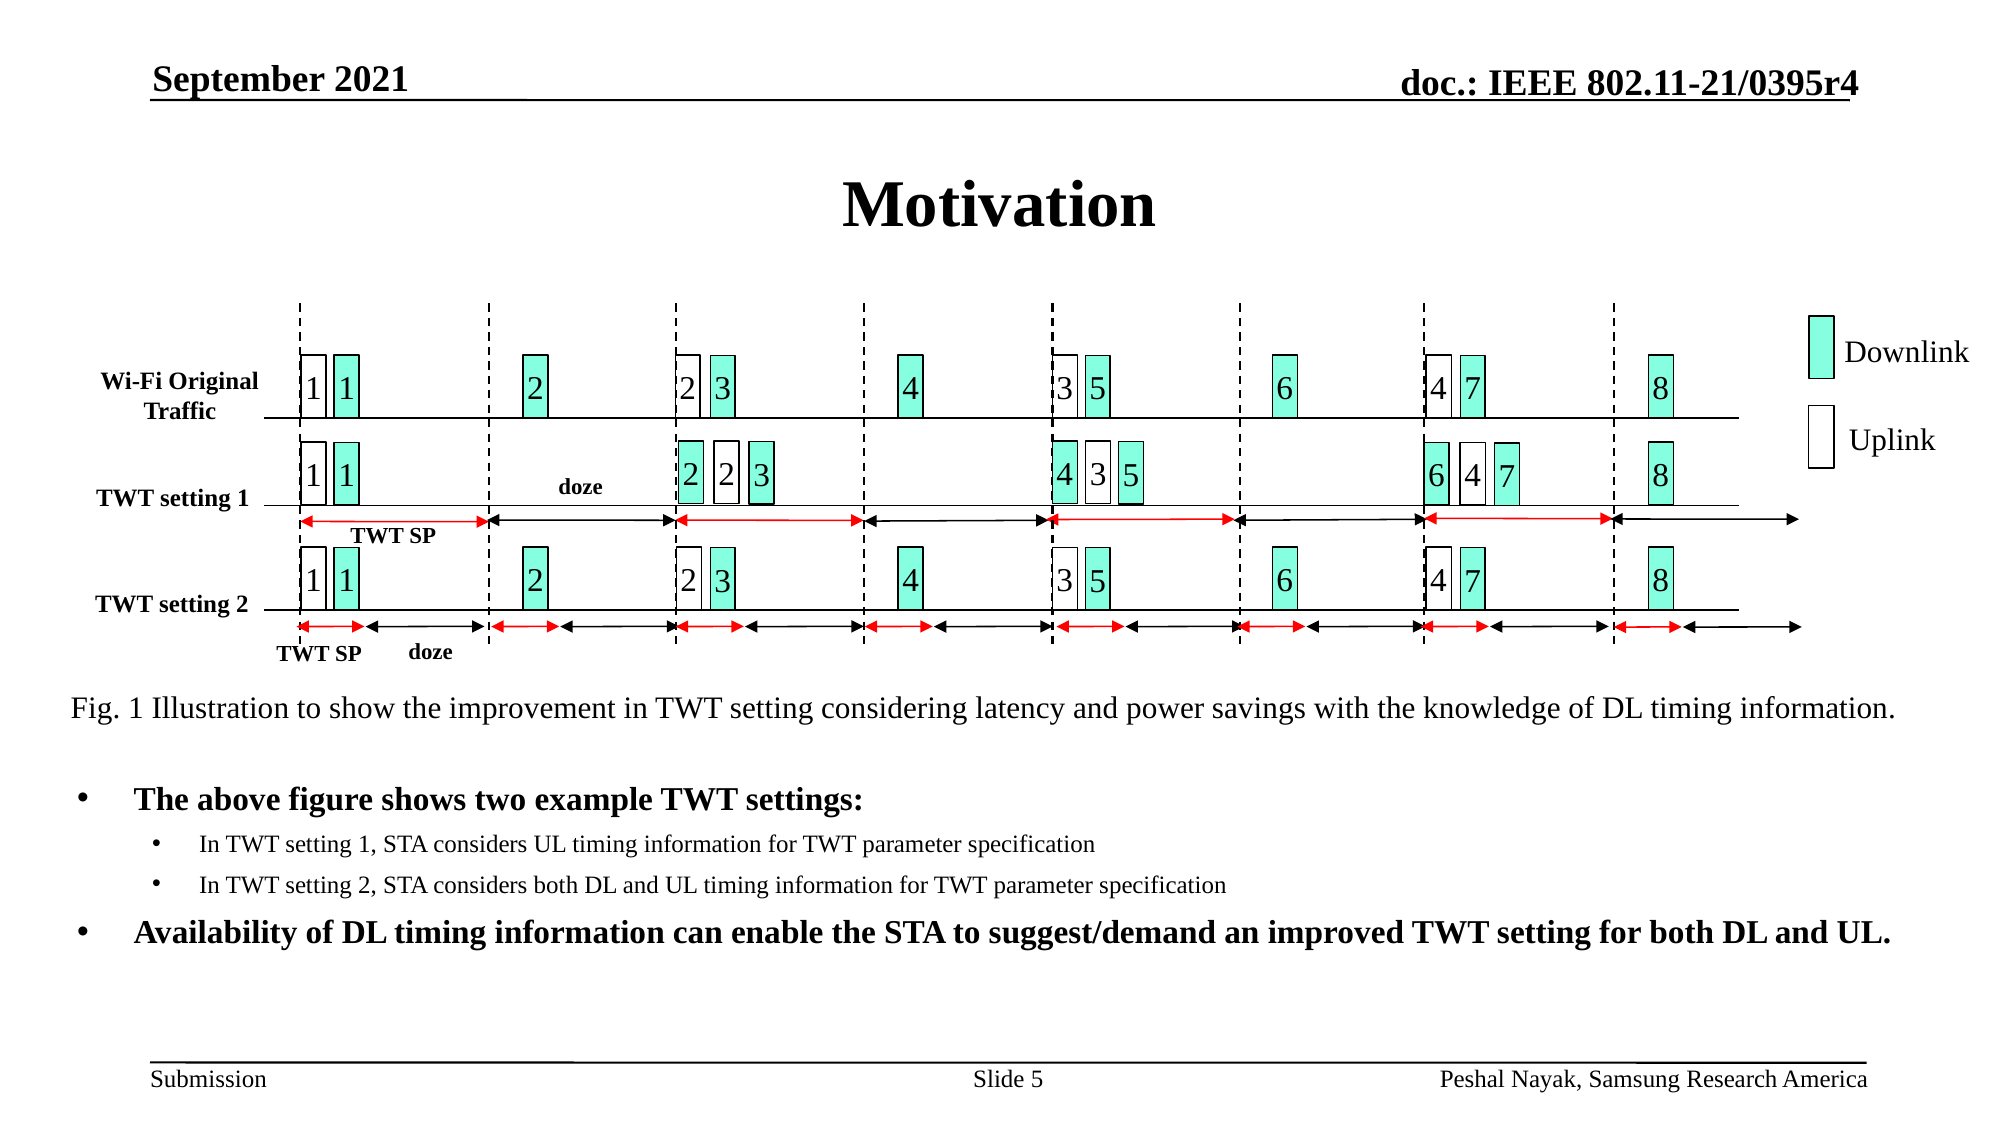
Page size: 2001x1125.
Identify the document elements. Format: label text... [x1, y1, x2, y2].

list The above figure shows two example TWT settings: In TWT setting 1, STA considers UL timing information for TWT parameter specification In TWT setting 2, STA considers both DL and UL timing information for TWT parameter specification Availability of DL timing information can enable the STA to suggest/demand an improved TWT setting for both DL and UL. [61, 769, 1955, 1008]
text_box 7 [1460, 355, 1486, 417]
text_box 4 [1429, 354, 1452, 417]
text_box 5 [1085, 355, 1111, 417]
text_box 3 [1057, 355, 1078, 417]
text_box 2 [680, 440, 704, 504]
text_box 1 [334, 547, 360, 609]
text_box TWT SP [335, 513, 457, 519]
text_box TWT SP [261, 631, 383, 674]
text_box 6 [1429, 442, 1449, 504]
text_box [1808, 405, 1835, 469]
text_box 2 [714, 441, 740, 504]
text_box 3 [710, 355, 736, 417]
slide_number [152, 54, 563, 100]
text_box 3 [1057, 547, 1078, 609]
text_box 4 [1057, 440, 1078, 504]
text_box doze [543, 464, 657, 504]
text_box 8 [1648, 354, 1674, 417]
text_box 6 [1272, 354, 1298, 417]
text_box 2 [522, 547, 548, 609]
text_box 8 [1648, 442, 1674, 504]
text_box 2 [522, 354, 548, 417]
text_box 2 [680, 546, 702, 609]
text_box 1 [304, 547, 326, 609]
text_box 4 [898, 547, 924, 609]
text_box 4 [1429, 547, 1452, 609]
text_box TWT setting 2 [80, 579, 264, 625]
text_box [1809, 315, 1834, 379]
text_box 1 [334, 355, 360, 417]
text_box 4 [1459, 442, 1486, 504]
text_box TWT setting 1 [81, 473, 265, 519]
slide_number Slide 5 [950, 1061, 1067, 1123]
text_box 4 [898, 354, 924, 417]
text_box Wi-Fi Original Traffic [80, 357, 280, 433]
text_box 7 [1494, 442, 1520, 504]
text_box 5 [1085, 547, 1111, 609]
title Motivation [149, 112, 1850, 288]
text_box 1 [304, 442, 326, 504]
text_box 7 [1460, 547, 1486, 609]
text_box 1 [304, 354, 326, 417]
text_box 3 [710, 547, 736, 609]
text_box doze [393, 635, 477, 672]
text_box 8 [1648, 547, 1674, 609]
text_box 1 [334, 442, 360, 504]
text_box Uplink [1834, 411, 1997, 464]
text_box Downlink [1829, 324, 1993, 377]
text_box TWT SP [335, 529, 457, 556]
footer Peshal Nayak, Samsung Research America [1171, 1061, 1869, 1093]
text_box 6 [1272, 547, 1298, 609]
text_box 2 [680, 354, 701, 417]
text_box 3 [1085, 440, 1111, 504]
text_box 3 [749, 441, 775, 504]
text_box Fig. 1 Illustration to show the improvement in TWT setting considering latency and power savings with the knowledge of DL timing information. [55, 680, 1931, 733]
text_box 5 [1118, 441, 1144, 504]
